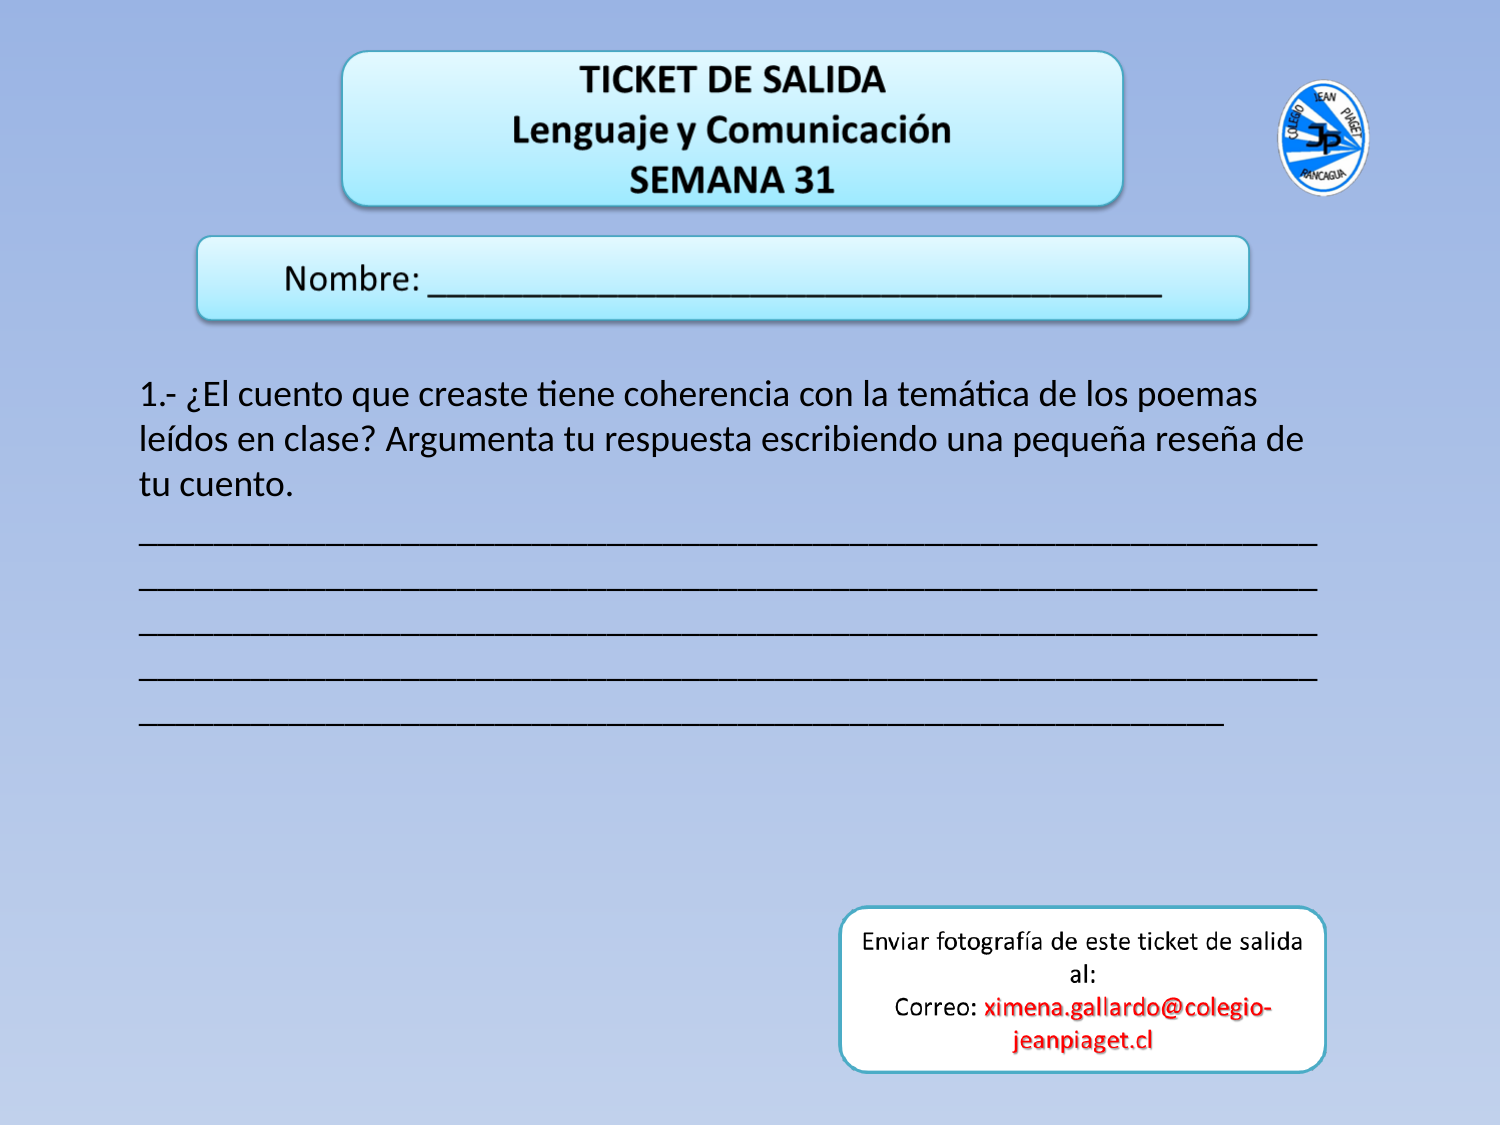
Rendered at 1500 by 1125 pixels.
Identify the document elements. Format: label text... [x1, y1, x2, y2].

picture [188, 36, 1257, 335]
picture [1256, 77, 1396, 198]
text_box 1.- ¿El cuento que creaste tiene coherencia con la temática de los poemas leídos en clase? Argumenta tu respuesta escribiendo una pequeña reseña de tu cuento. ______________________________________________________________________________________________________________________________________________________________________________________________________________________________________________________________________________________________________________________ [123, 361, 1341, 737]
picture [838, 904, 1327, 1075]
